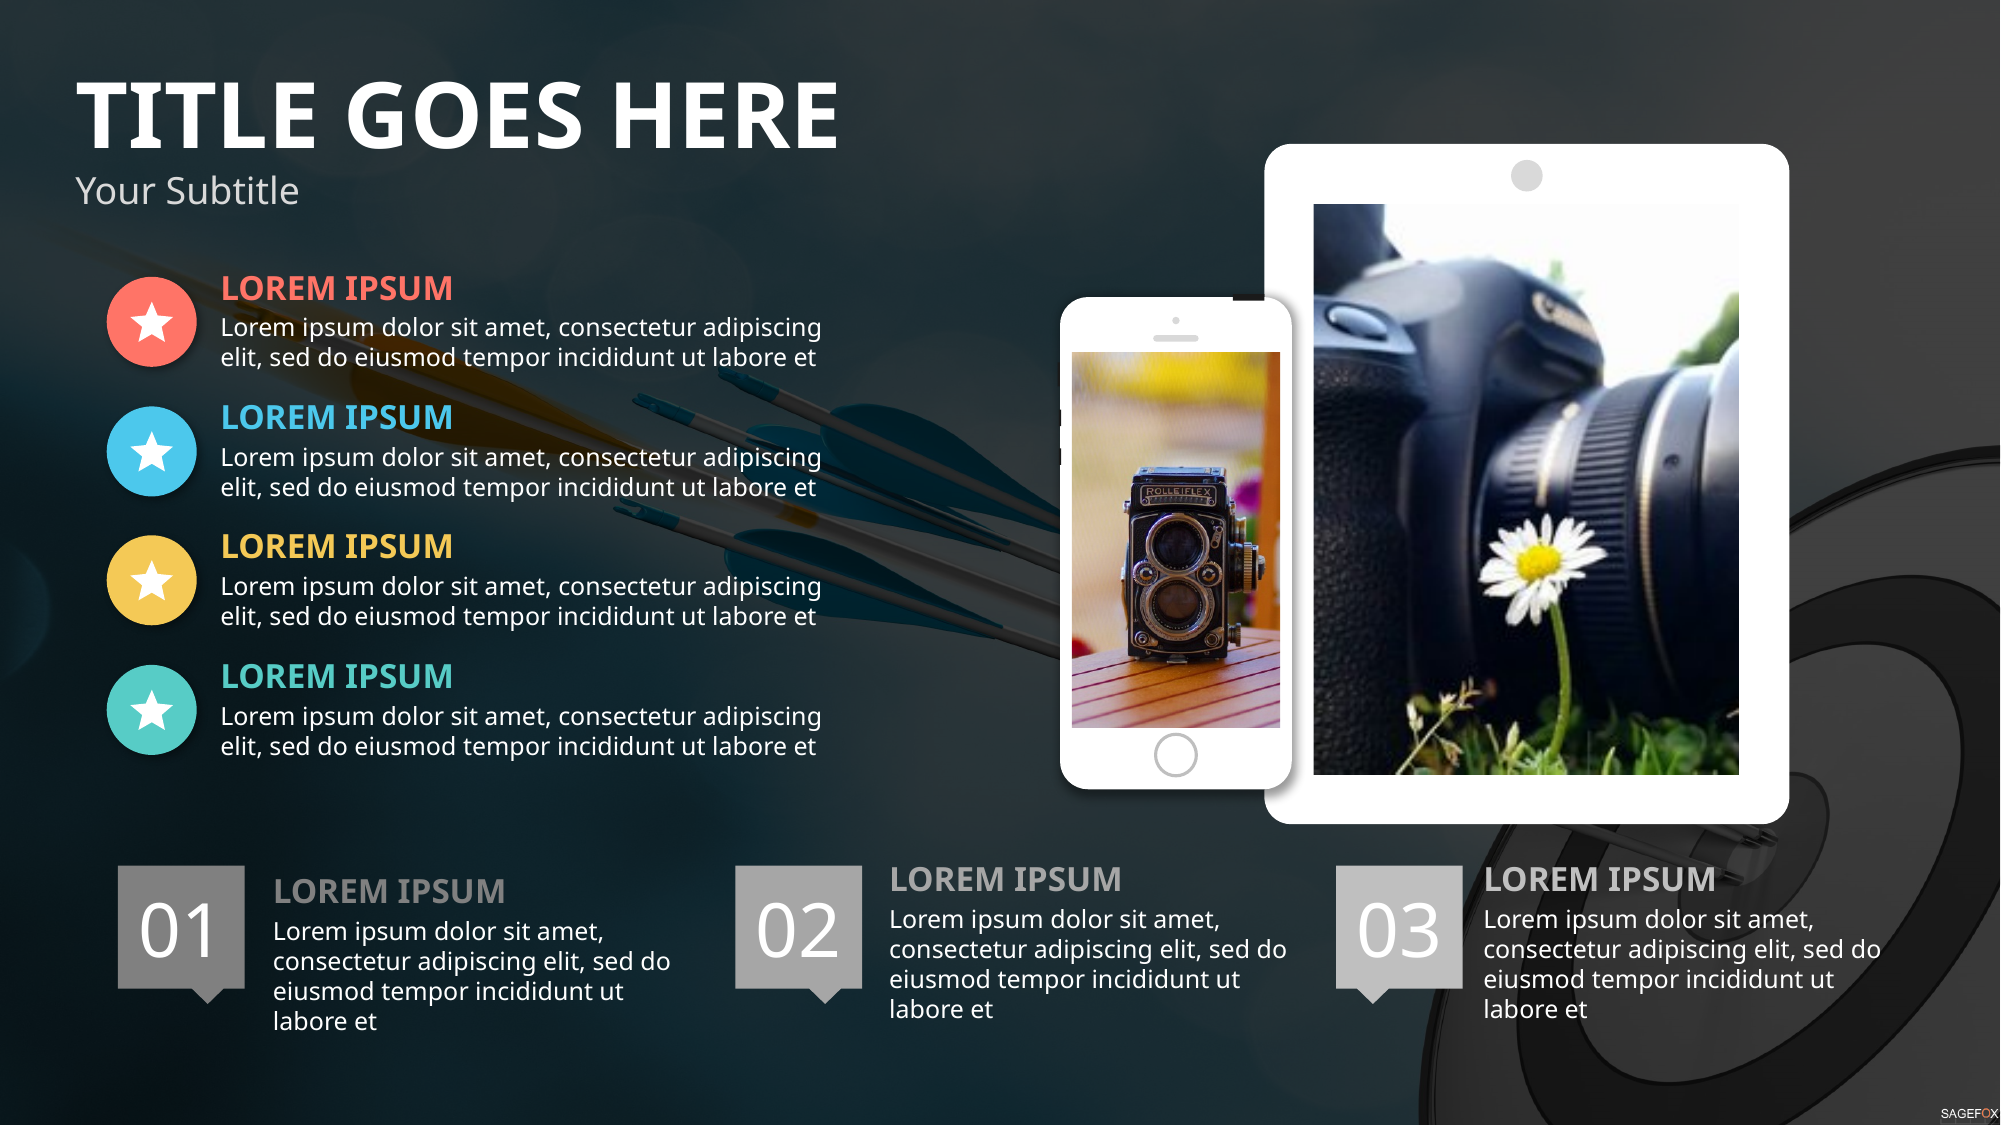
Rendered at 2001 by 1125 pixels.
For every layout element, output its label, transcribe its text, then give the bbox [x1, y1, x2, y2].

text_box LOREM IPSUM Lorem ipsum dolor sit amet, consectetur adipiscing elit, sed do eiusmod tempor incididunt ut labore et [262, 865, 703, 1041]
text_box LOREM IPSUM Lorem ipsum dolor sit amet, consectetur adipiscing elit, sed do eiusmod tempor incididunt ut labore et [210, 262, 845, 377]
picture [0, 0, 2001, 1125]
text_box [1264, 143, 1790, 825]
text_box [106, 406, 197, 497]
text_box LOREM IPSUM Lorem ipsum dolor sit amet, consectetur adipiscing elit, sed do eiusmod tempor incididunt ut labore et [210, 520, 845, 636]
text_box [106, 664, 197, 755]
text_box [106, 276, 197, 367]
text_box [1057, 294, 1292, 790]
text_box LOREM IPSUM Lorem ipsum dolor sit amet, consectetur adipiscing elit, sed do eiusmod tempor incididunt ut labore et [210, 391, 845, 507]
text_box 02 [734, 864, 864, 1006]
text_box LOREM IPSUM Lorem ipsum dolor sit amet, consectetur adipiscing elit, sed do eiusmod tempor incididunt ut labore et [210, 650, 845, 765]
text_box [106, 535, 197, 626]
text_box 03 [1334, 864, 1464, 1006]
text_box TITLE GOES HERE Your Subtitle [60, 49, 1036, 220]
text_box LOREM IPSUM Lorem ipsum dolor sit amet, consectetur adipiscing elit, sed do eiusmod tempor incididunt ut labore et [1473, 853, 1913, 1029]
text_box 01 [116, 864, 246, 1006]
text_box LOREM IPSUM Lorem ipsum dolor sit amet, consectetur adipiscing elit, sed do eiusmod tempor incididunt ut labore et [879, 853, 1319, 1029]
